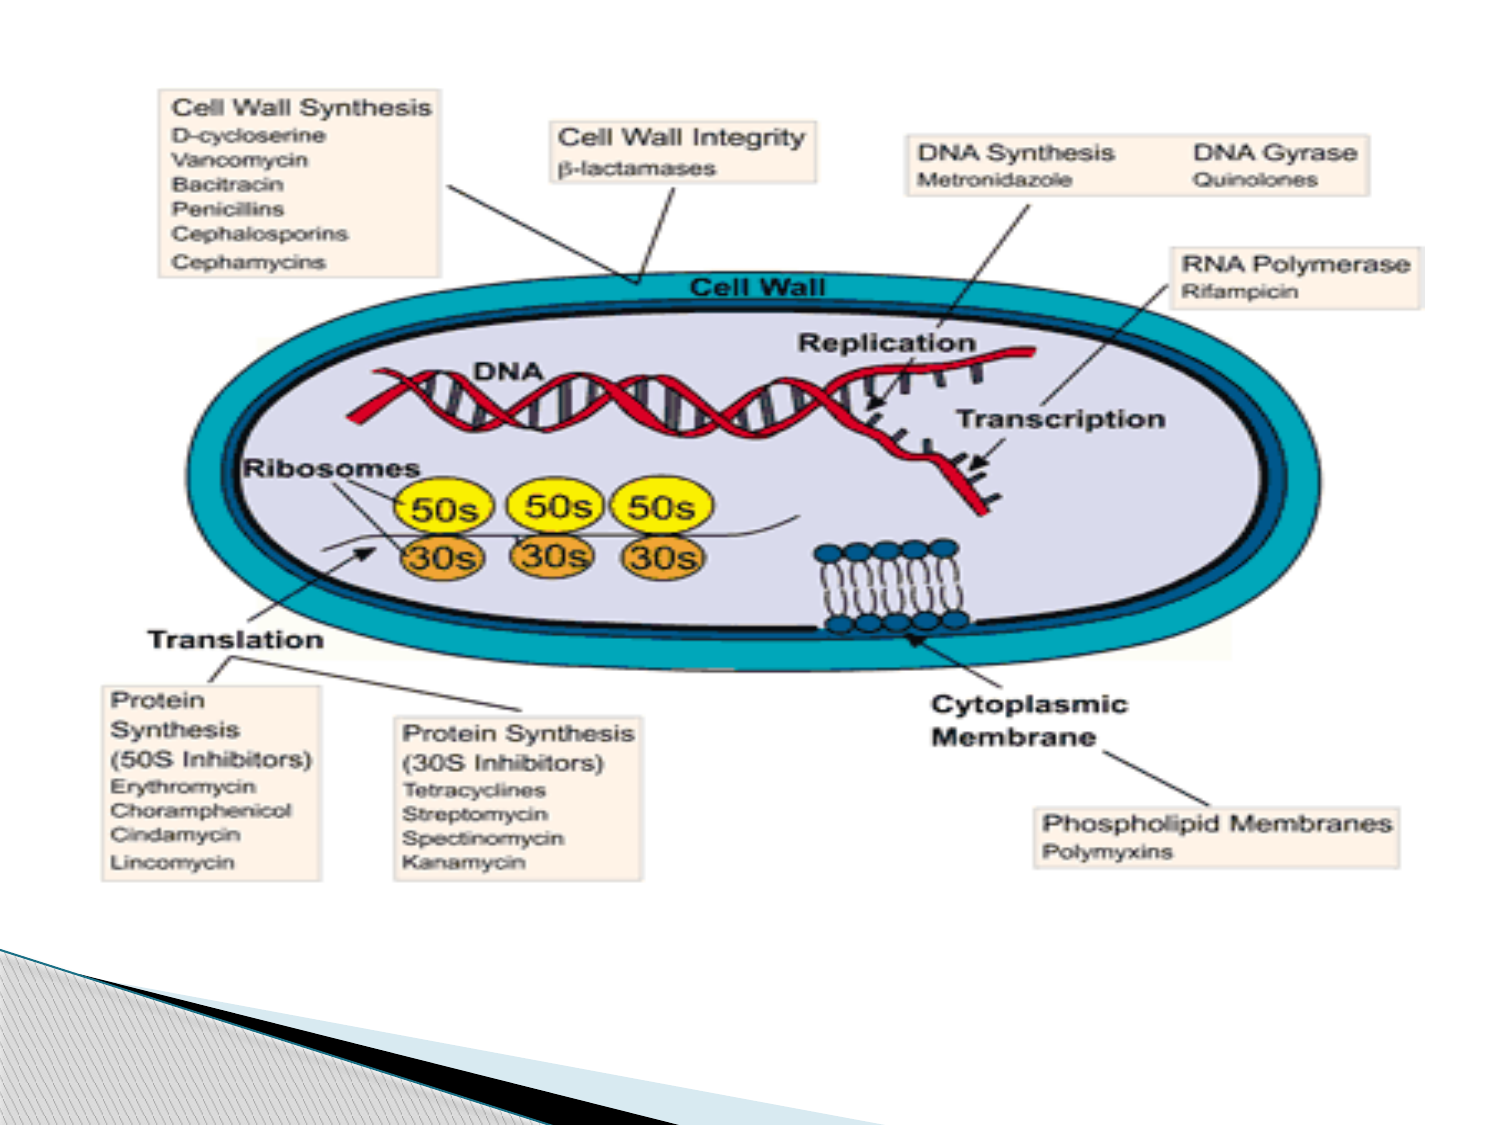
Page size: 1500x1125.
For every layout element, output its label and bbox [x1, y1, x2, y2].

picture [99, 87, 1426, 910]
